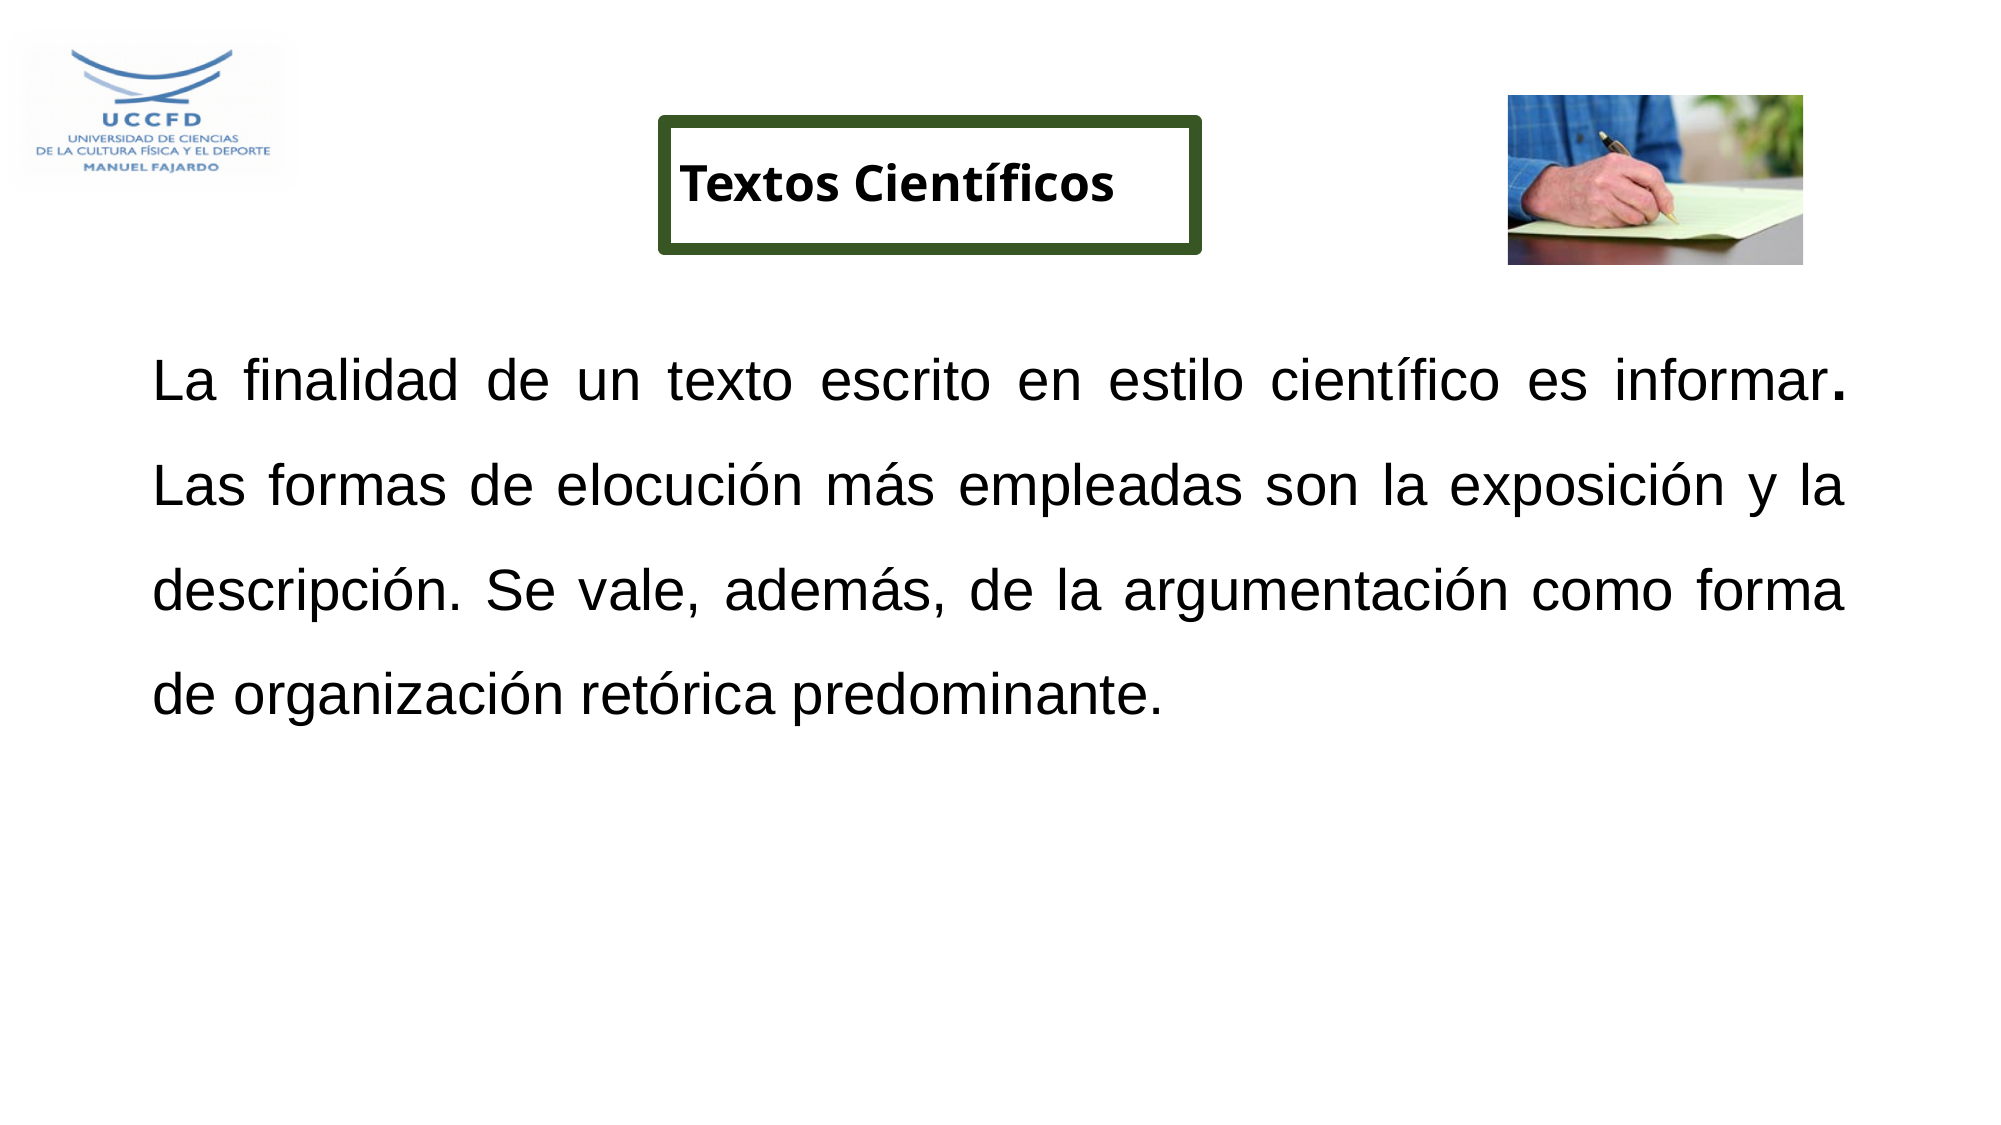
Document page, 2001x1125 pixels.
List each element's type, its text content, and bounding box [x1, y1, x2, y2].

list La finalidad de un texto escrito en estilo científico es informar. Las formas de elocución más empleadas son la exposición y la descripción. Se vale, además, de la argumentación como forma de organización retórica predominante. [137, 299, 1863, 1014]
picture [1507, 95, 1804, 266]
picture [5, 28, 301, 194]
title Textos Científicos [664, 121, 1196, 249]
